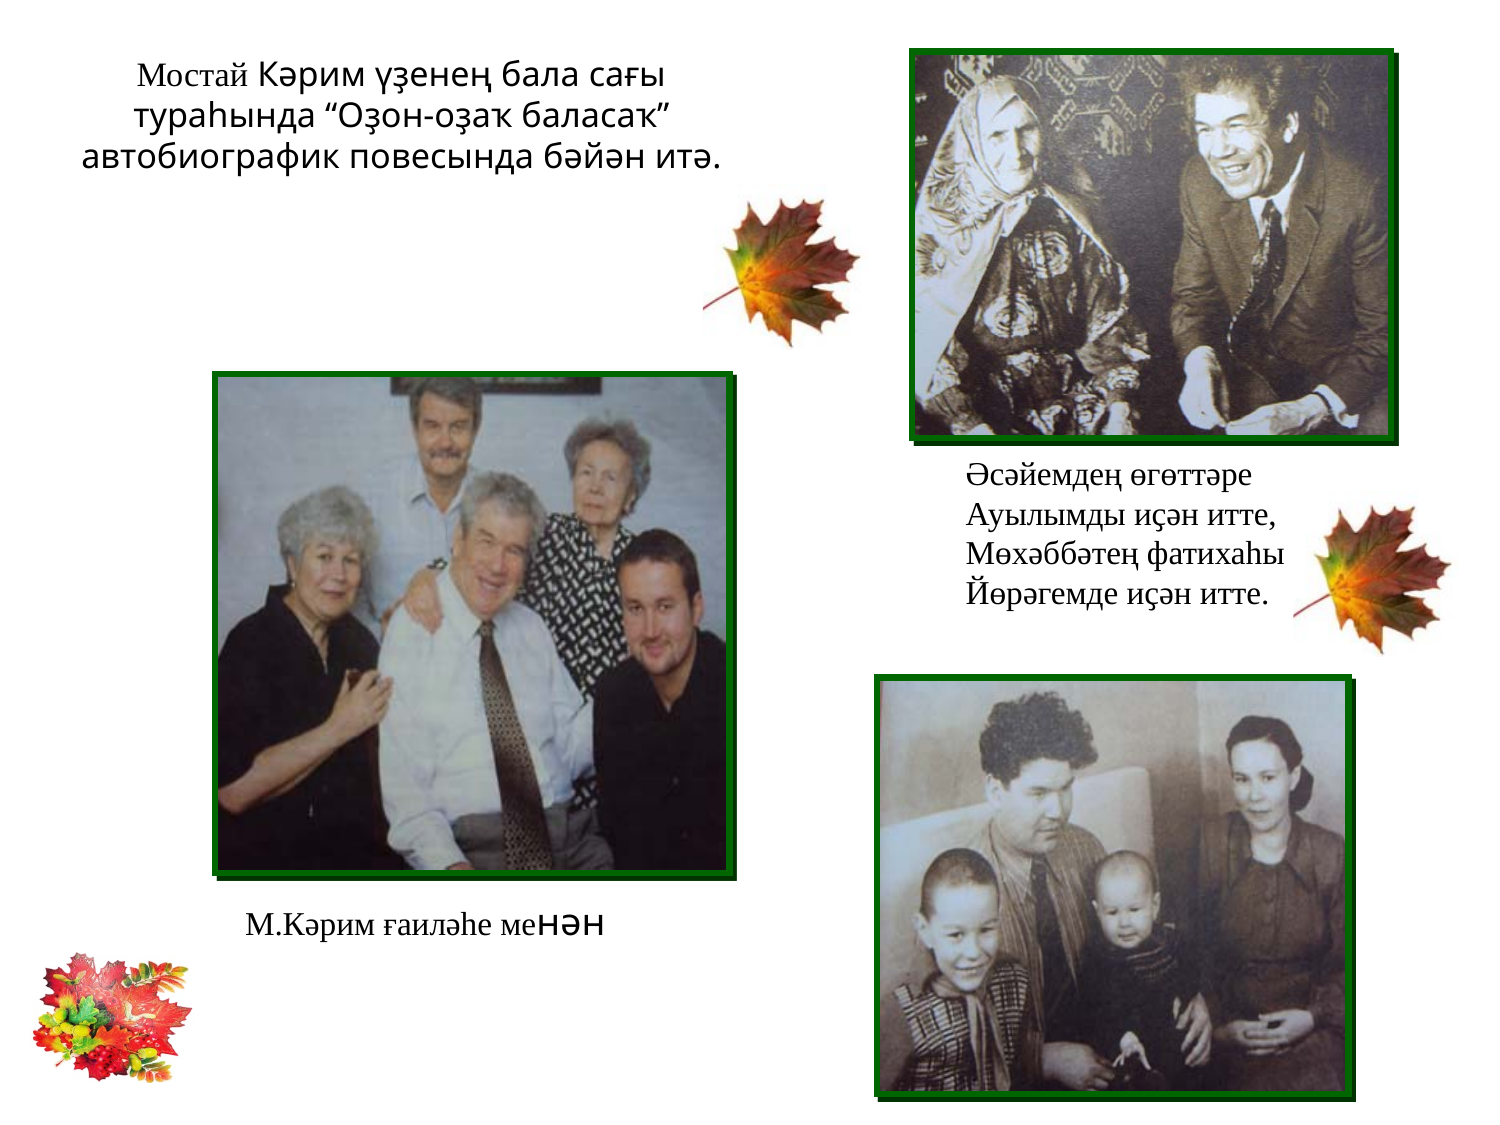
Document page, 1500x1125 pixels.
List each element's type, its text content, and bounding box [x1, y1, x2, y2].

title Мостай Кәрим үҙенең бала сағы тураһында “Оҙон-оҙаҡ баласаҡ” автобиографик повесында бәйән итә. [53, 30, 750, 197]
picture [1293, 491, 1459, 658]
picture [29, 951, 195, 1083]
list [915, 54, 1389, 436]
picture [702, 184, 869, 350]
picture [879, 680, 1346, 1092]
text_box Әсәйемдең өгөттәре Ауылымды иҫән итте, Мөхәббәтең фатихаһы Йөрәгемде иҫән итте. [950, 444, 1471, 619]
text_box М.Кәрим ғаиләһе менән [230, 878, 703, 951]
picture [218, 376, 727, 870]
